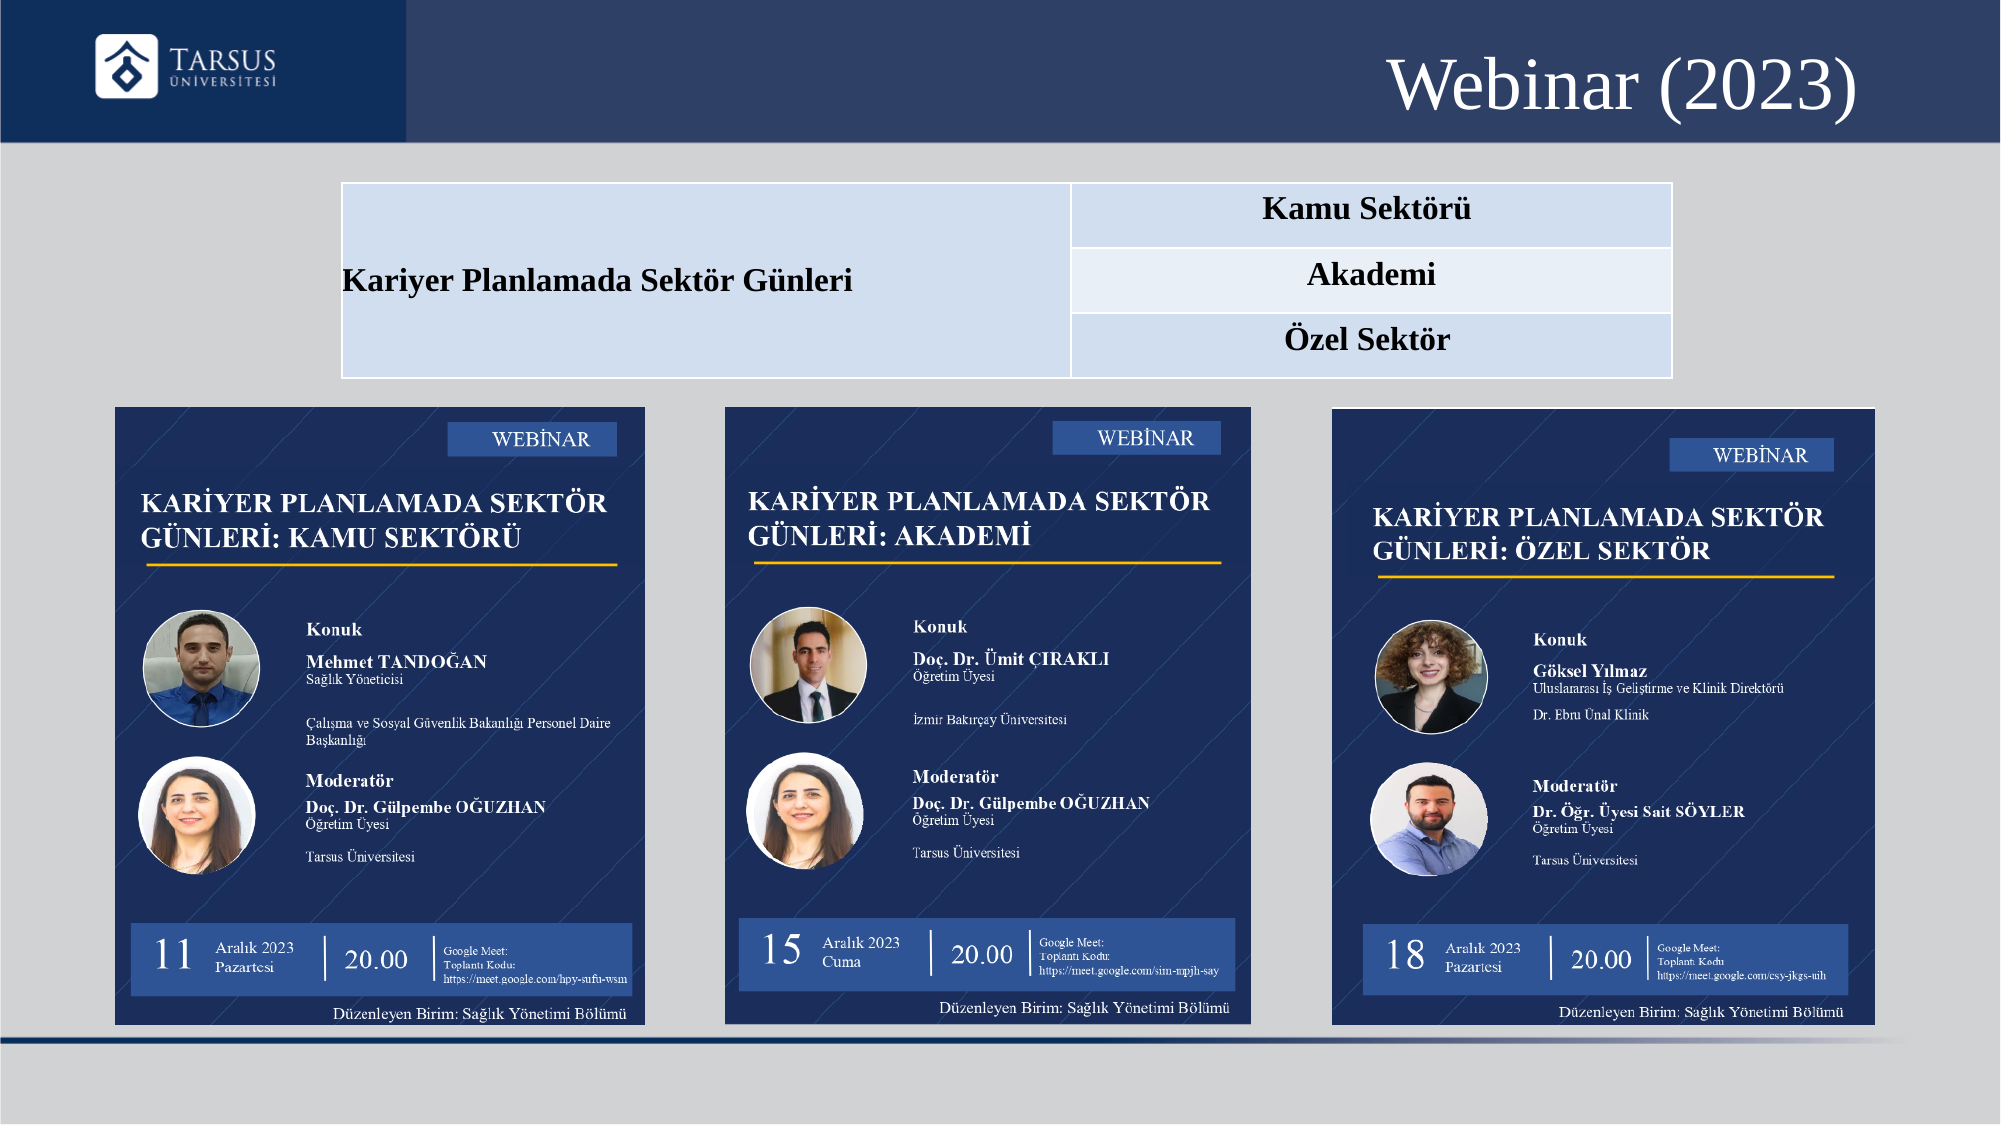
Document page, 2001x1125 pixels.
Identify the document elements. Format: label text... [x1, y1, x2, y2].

table_header Kamu Sektörü [1072, 184, 1671, 247]
table_header Kariyer Planlamada Sektör Günleri [343, 184, 1070, 377]
table_cell Özel Sektör [1072, 314, 1671, 377]
table_cell Akademi [1072, 249, 1671, 312]
picture [0, 0, 2001, 1125]
title Webinar (2023) [149, 41, 1875, 132]
